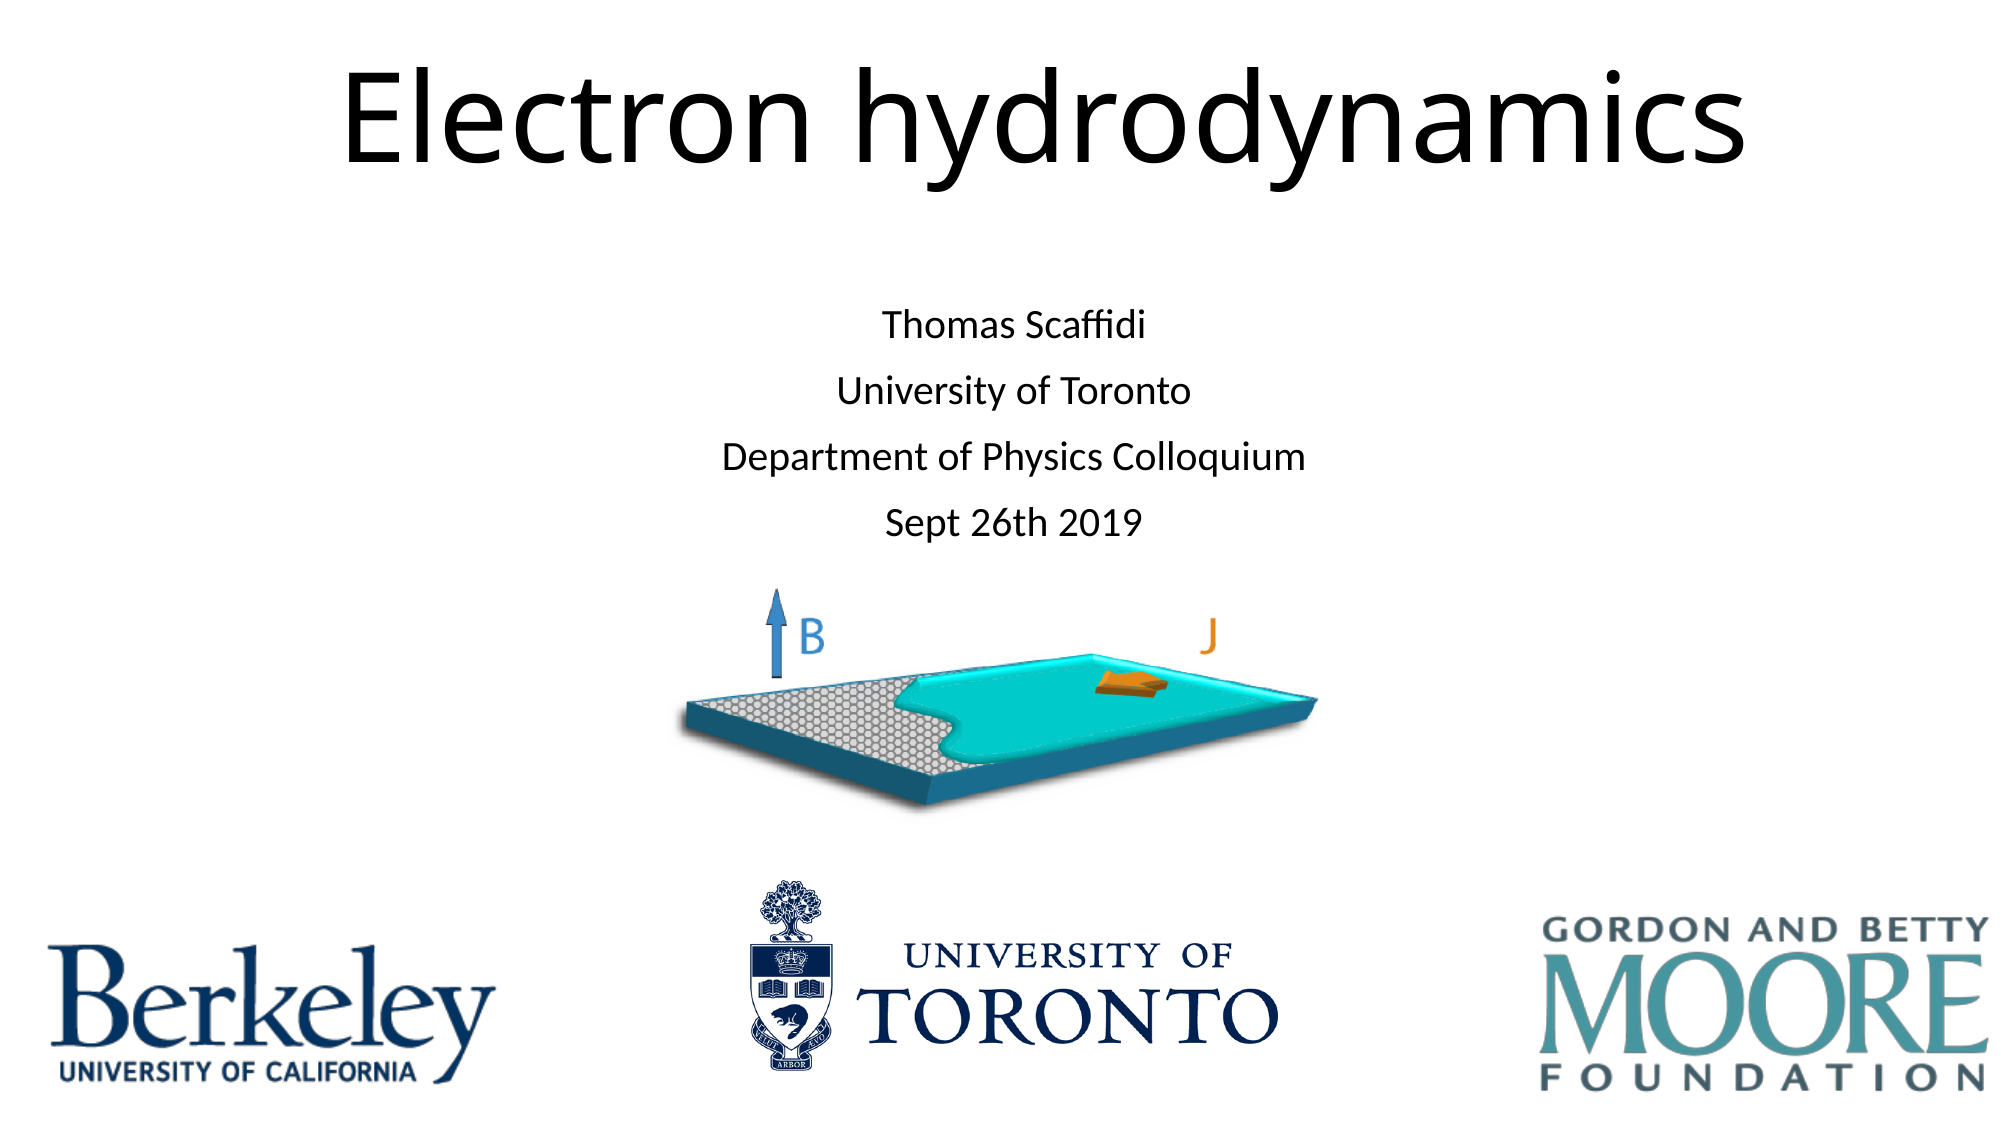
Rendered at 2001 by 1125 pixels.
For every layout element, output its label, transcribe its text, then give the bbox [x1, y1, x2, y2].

picture [28, 917, 519, 1114]
text_box Electron hydrodynamics [226, 0, 1861, 197]
subtitle Thomas Scaffidi University of Toronto Department of Physics Colloquium Sept 26th 2019 [189, 295, 1840, 471]
picture [1539, 913, 1990, 1094]
picture [653, 541, 1328, 1125]
